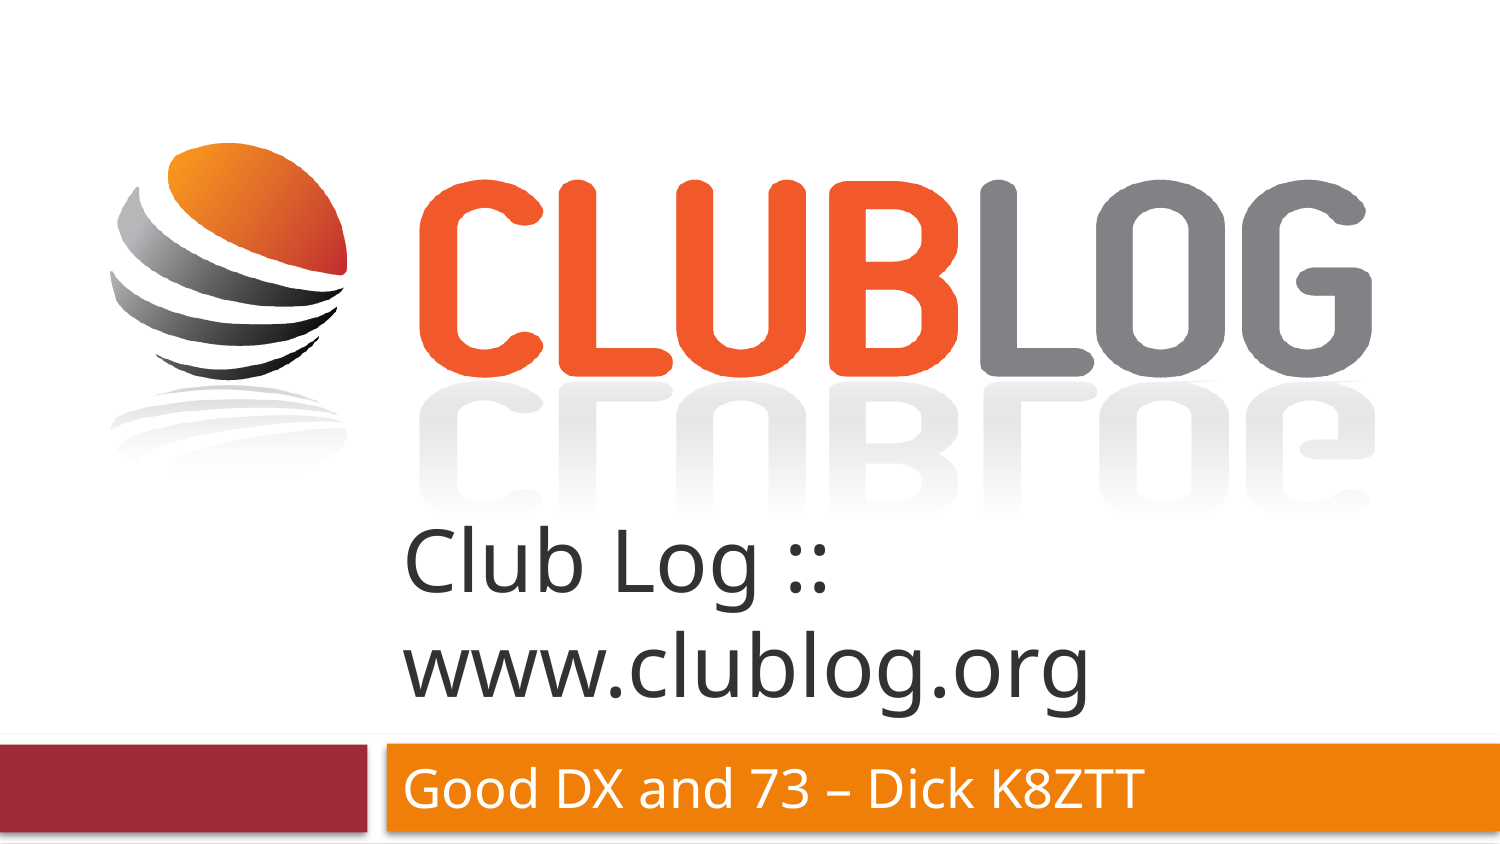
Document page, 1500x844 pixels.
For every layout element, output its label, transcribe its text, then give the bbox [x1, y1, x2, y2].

title Club Log :: www.clublog.org [387, 496, 1450, 722]
subtitle Good DX and 73 – Dick K8ZTT [387, 744, 1488, 829]
picture [110, 142, 1376, 523]
